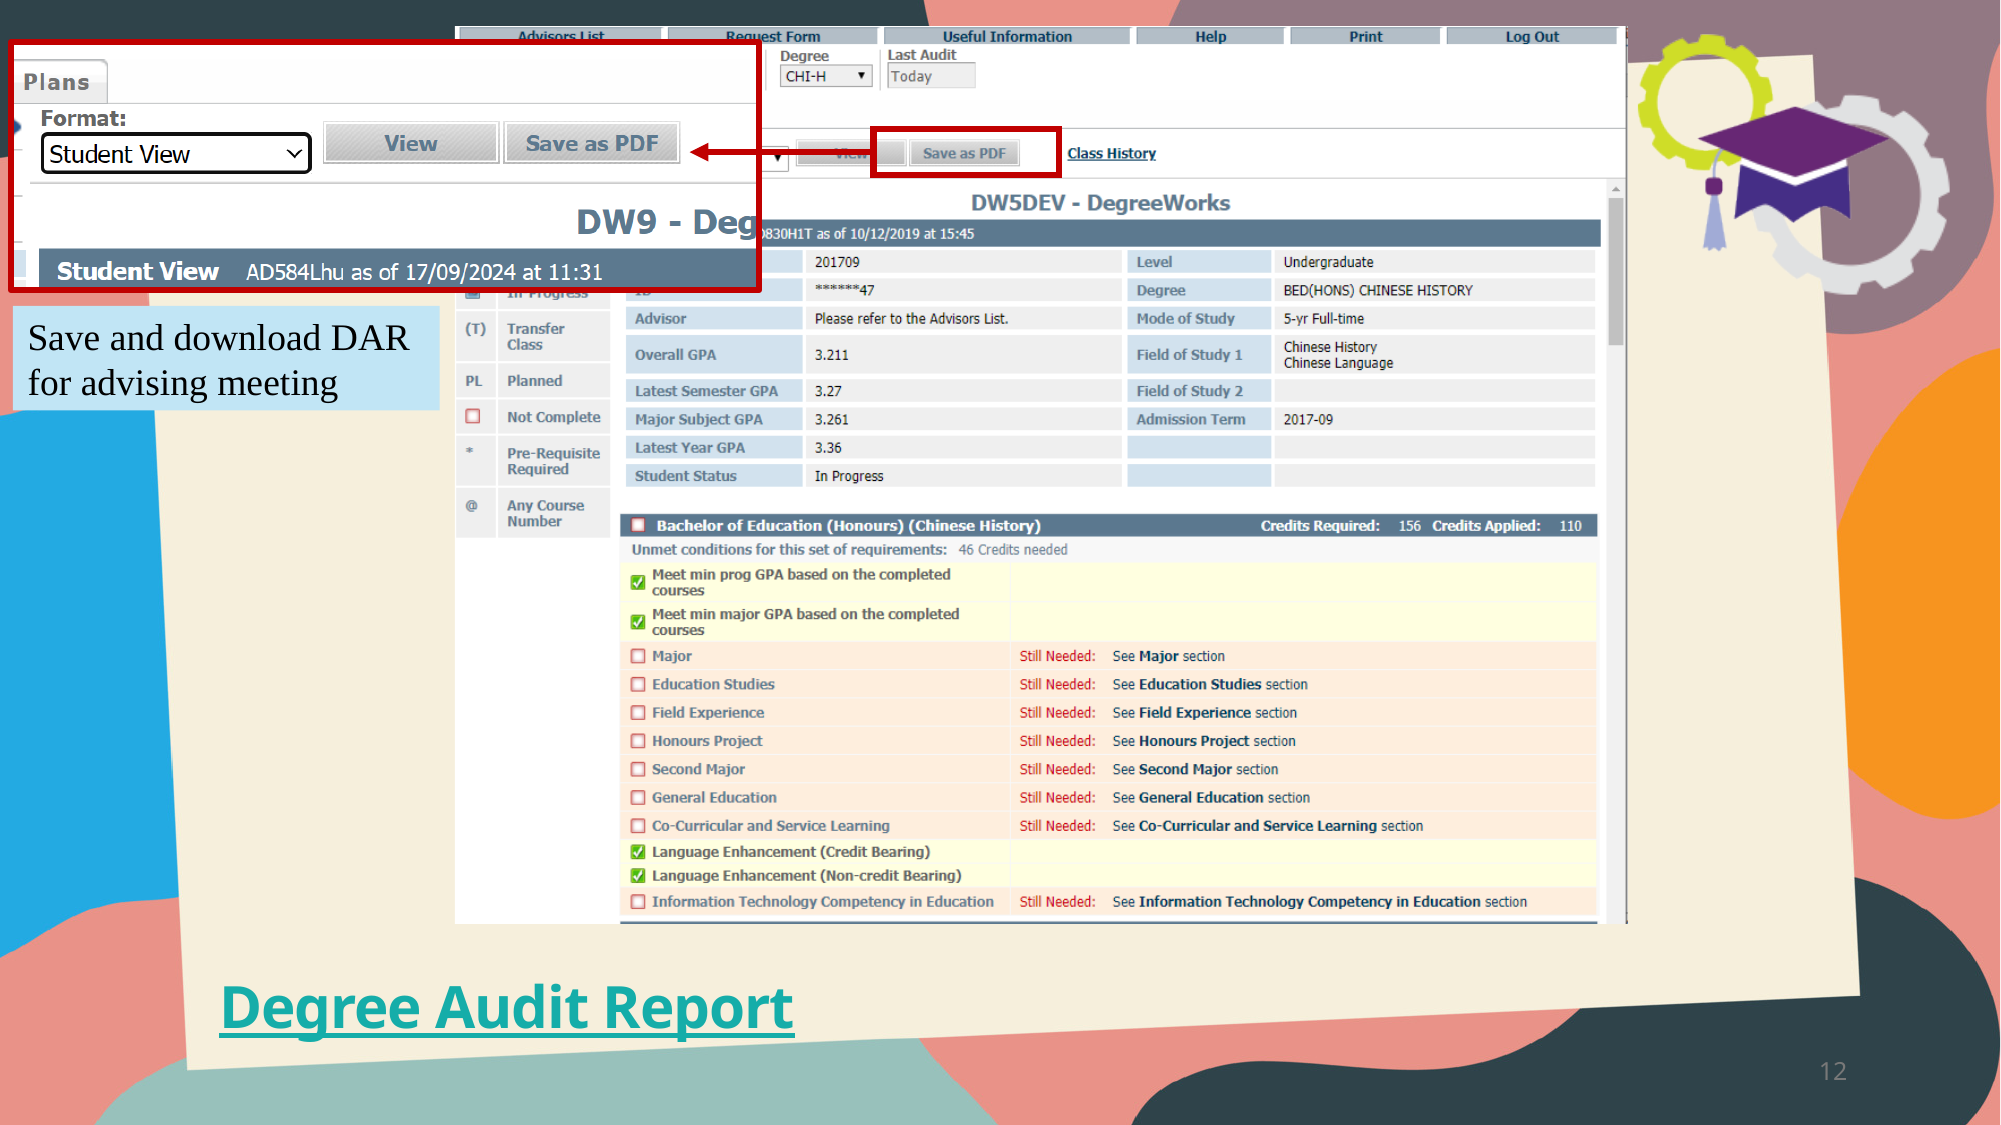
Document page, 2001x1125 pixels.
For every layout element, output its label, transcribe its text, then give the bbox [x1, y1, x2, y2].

picture [0, 0, 2001, 1125]
text_box Save and download DAR for advising meeting [12, 305, 440, 411]
text_box Degree Audit Report [204, 971, 993, 1087]
slide_number 12 [1412, 1042, 1863, 1103]
